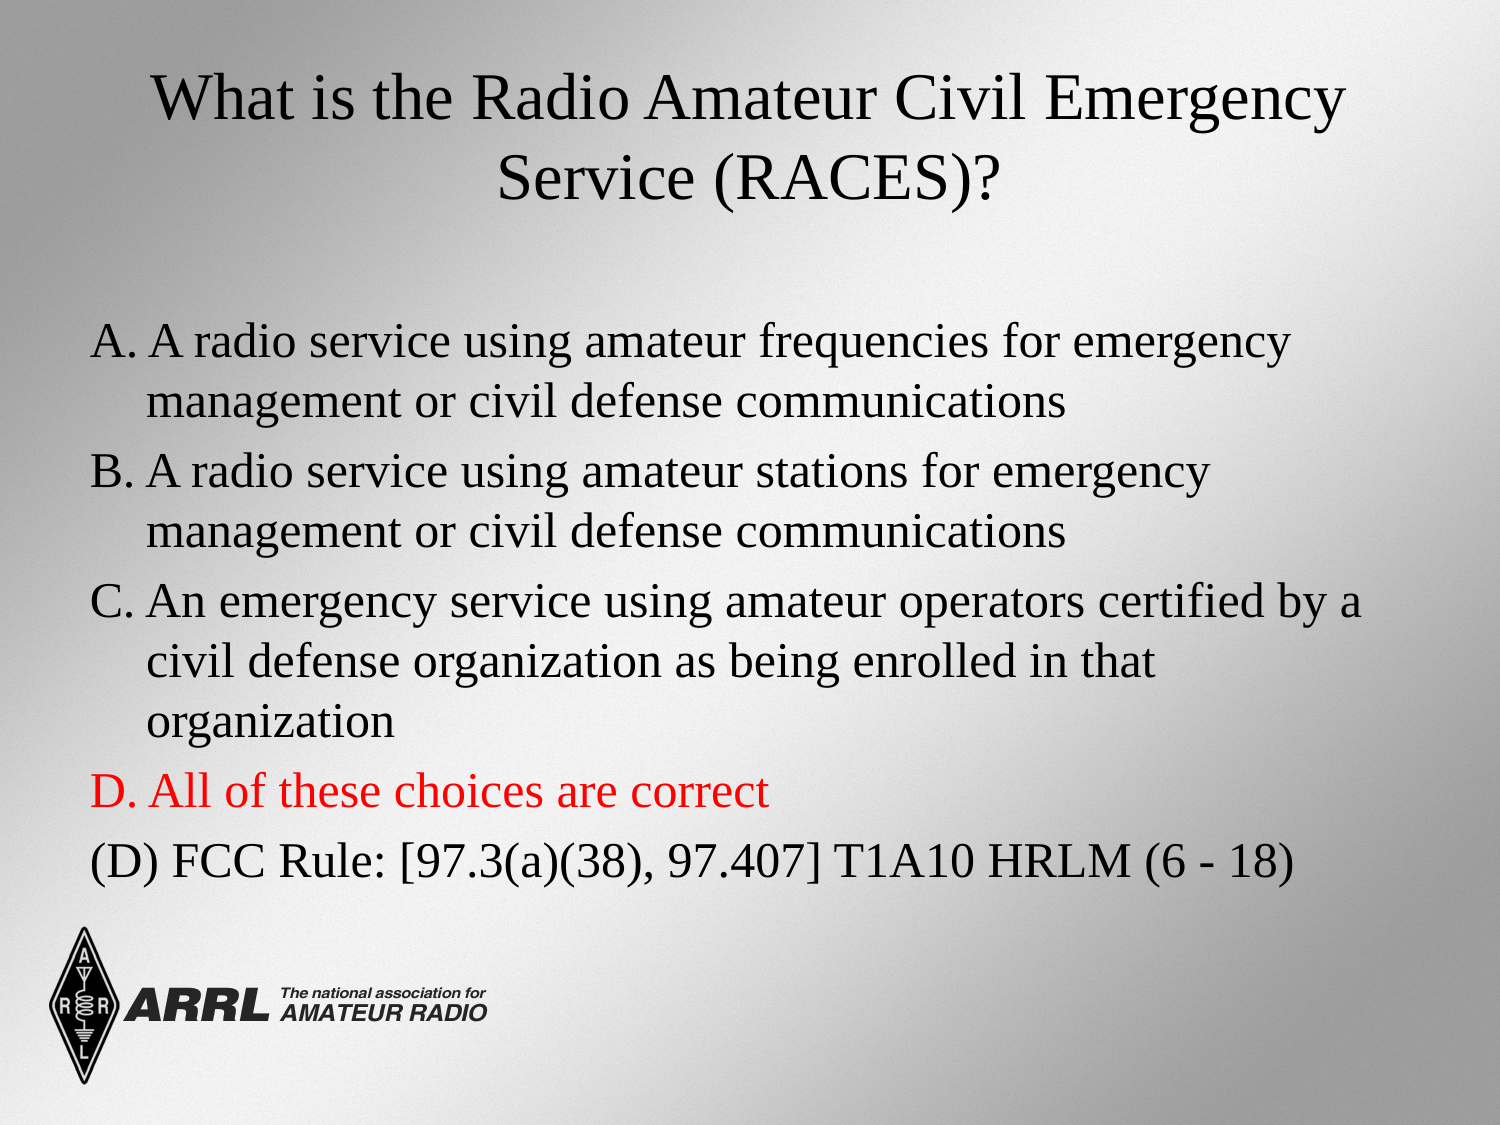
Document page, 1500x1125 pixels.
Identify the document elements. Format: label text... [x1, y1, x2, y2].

list A. A radio service using amateur frequencies for emergency management or civil defense communications B. A radio service using amateur stations for emergency management or civil defense communications C. An emergency service using amateur operators certified by a civil defense organization as being enrolled in that organization D. All of these choices are correct (D) FCC Rule: [97.3(a)(38), 97.407] T1A10 HRLM (6 - 18) [75, 299, 1425, 1005]
title What is the Radio Amateur Civil Emergency Service (RACES)? [75, 45, 1425, 233]
picture [0, 0, 1500, 1125]
